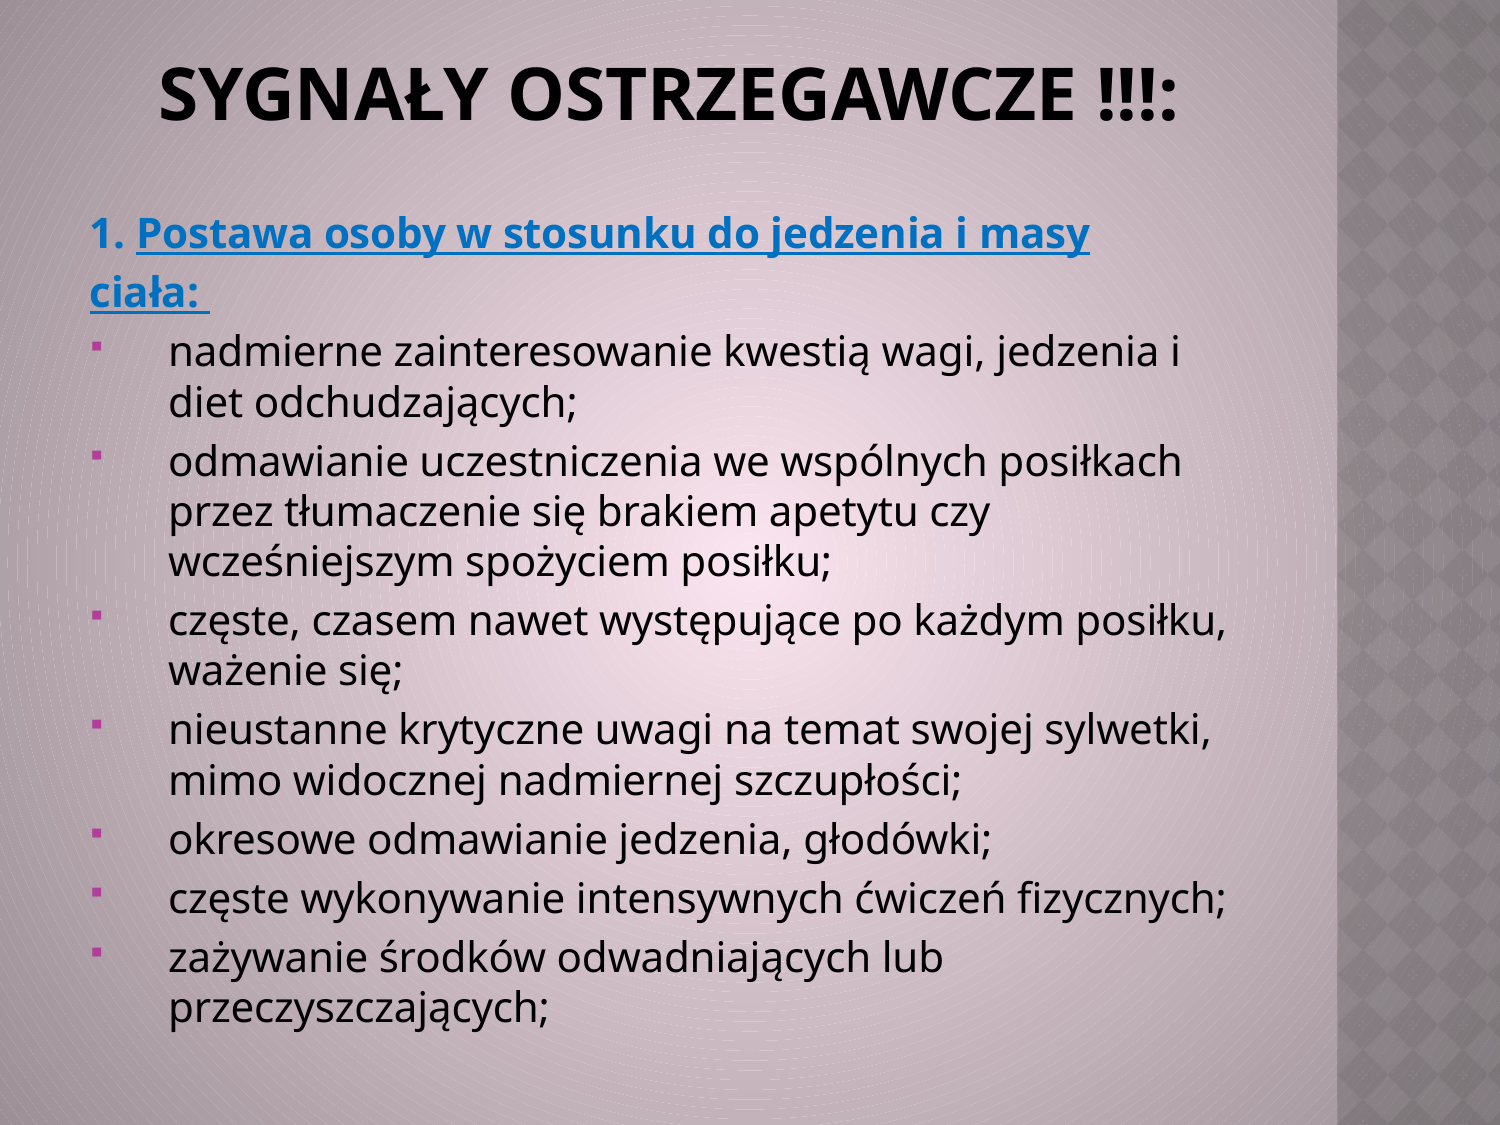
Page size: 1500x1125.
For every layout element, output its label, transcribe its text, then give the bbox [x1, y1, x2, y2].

title SYGNAŁY OSTRZEGAWCZE !!!: [75, 46, 1263, 199]
list 1. Postawa osoby w stosunku do jedzenia i masy ciała: nadmierne zainteresowanie kwestią wagi, jedzenia i diet odchudzających; odmawianie uczestniczenia we wspólnych posiłkach przez tłumaczenie się brakiem apetytu czy wcześniejszym spożyciem posiłku; częste, czasem nawet występujące po każdym posiłku, ważenie się; nieustanne krytyczne uwagi na temat swojej sylwetki, mimo widocznej nadmiernej szczupłości; okresowe odmawianie jedzenia, głodówki; częste wykonywanie intensywnych ćwiczeń fizycznych; zażywanie środków odwadniających lub przeczyszczających; [75, 199, 1263, 1079]
